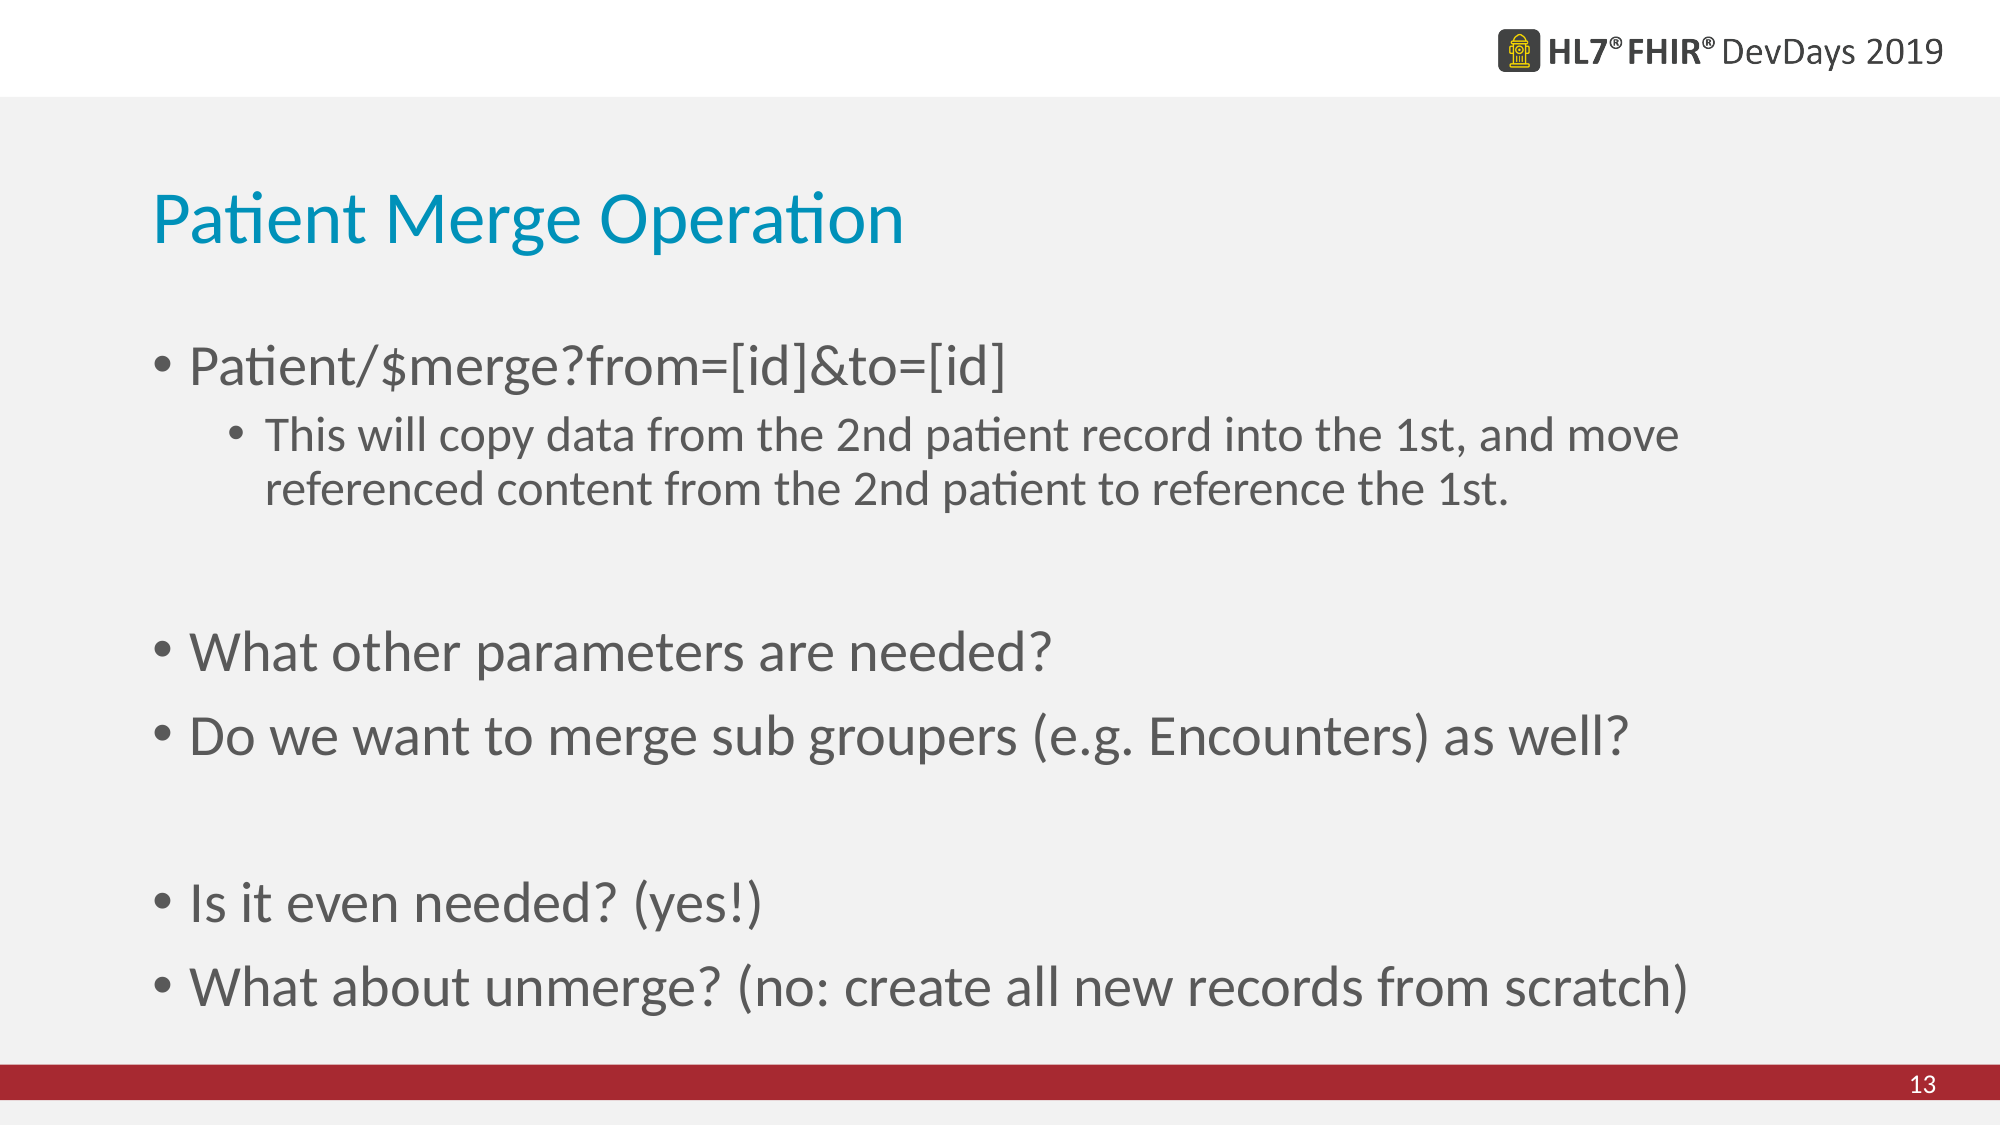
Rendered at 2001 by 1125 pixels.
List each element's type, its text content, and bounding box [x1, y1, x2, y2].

title Patient Merge Operation [137, 171, 1863, 317]
list Patient/$merge?from=[id]&to=[id] This will copy data from the 2nd patient record into the 1st, and move referenced content from the 2nd patient to reference the 1st. What other parameters are needed? Do we want to merge sub groupers (e.g. Encounters) as well? Is it even needed? (yes!) What about unmerge? (no: create all new records from scratch) [137, 327, 1863, 1021]
picture [1498, 29, 1943, 72]
